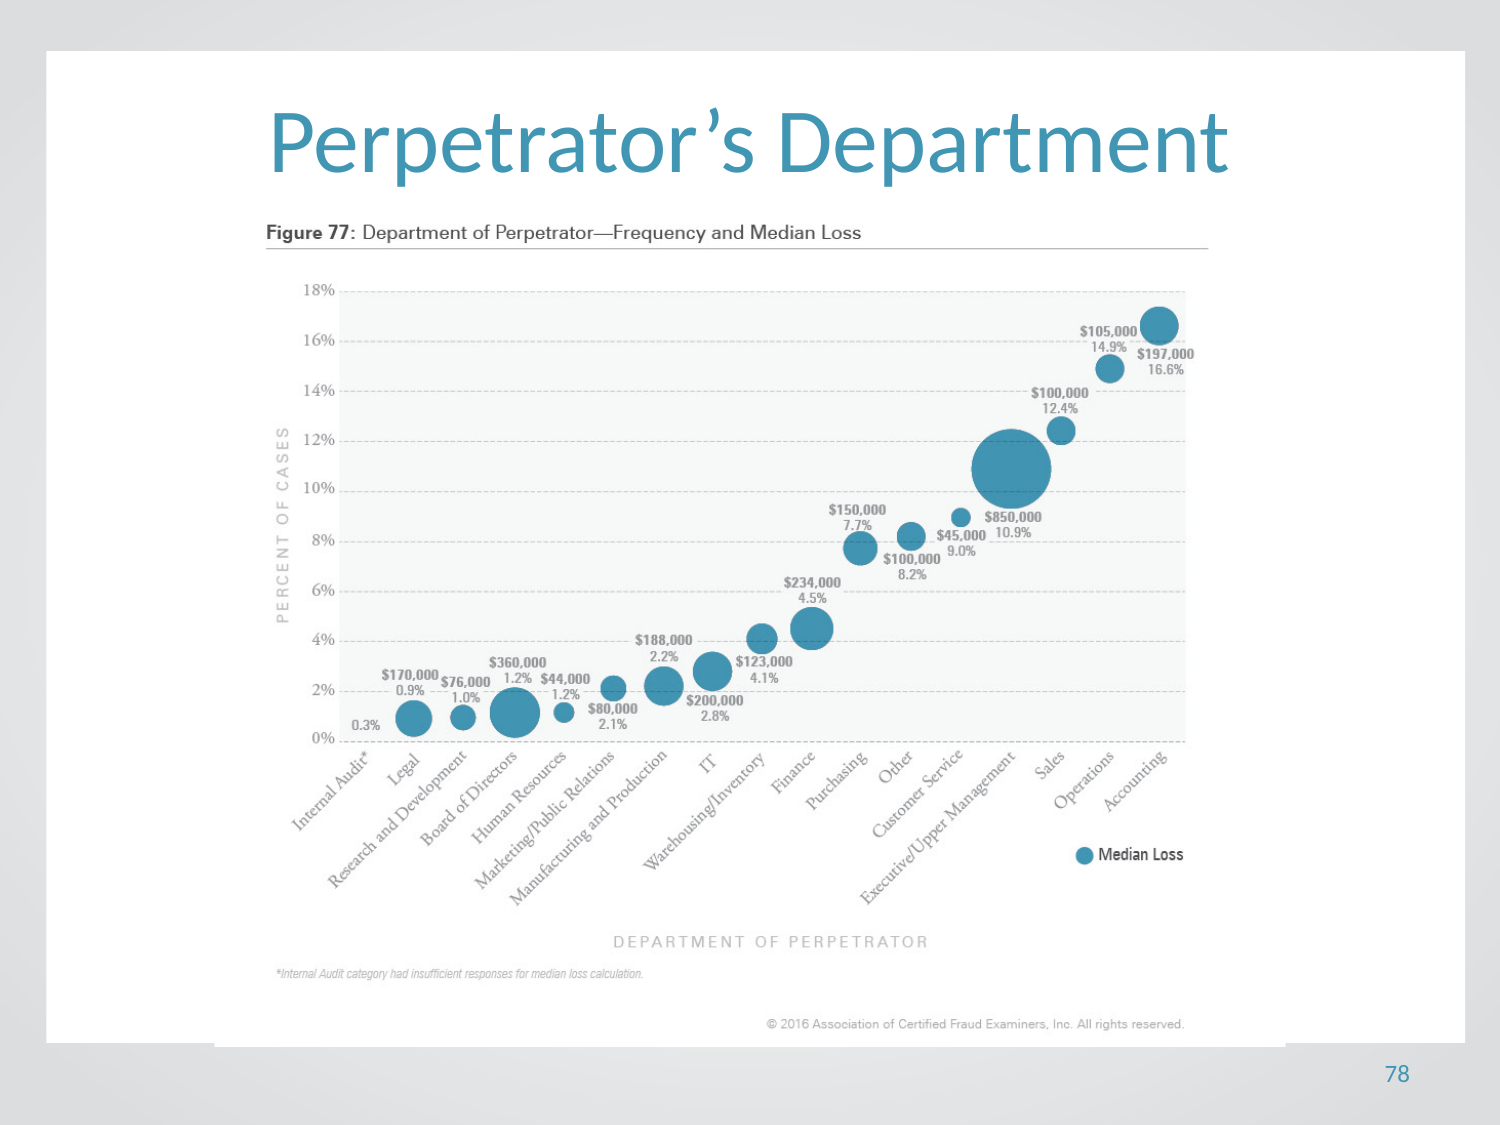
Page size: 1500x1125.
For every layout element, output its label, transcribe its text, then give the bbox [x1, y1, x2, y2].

picture [75, 202, 1425, 1048]
slide_number 78 [1074, 1042, 1425, 1103]
title Perpetrator’s Department [75, 58, 1425, 233]
